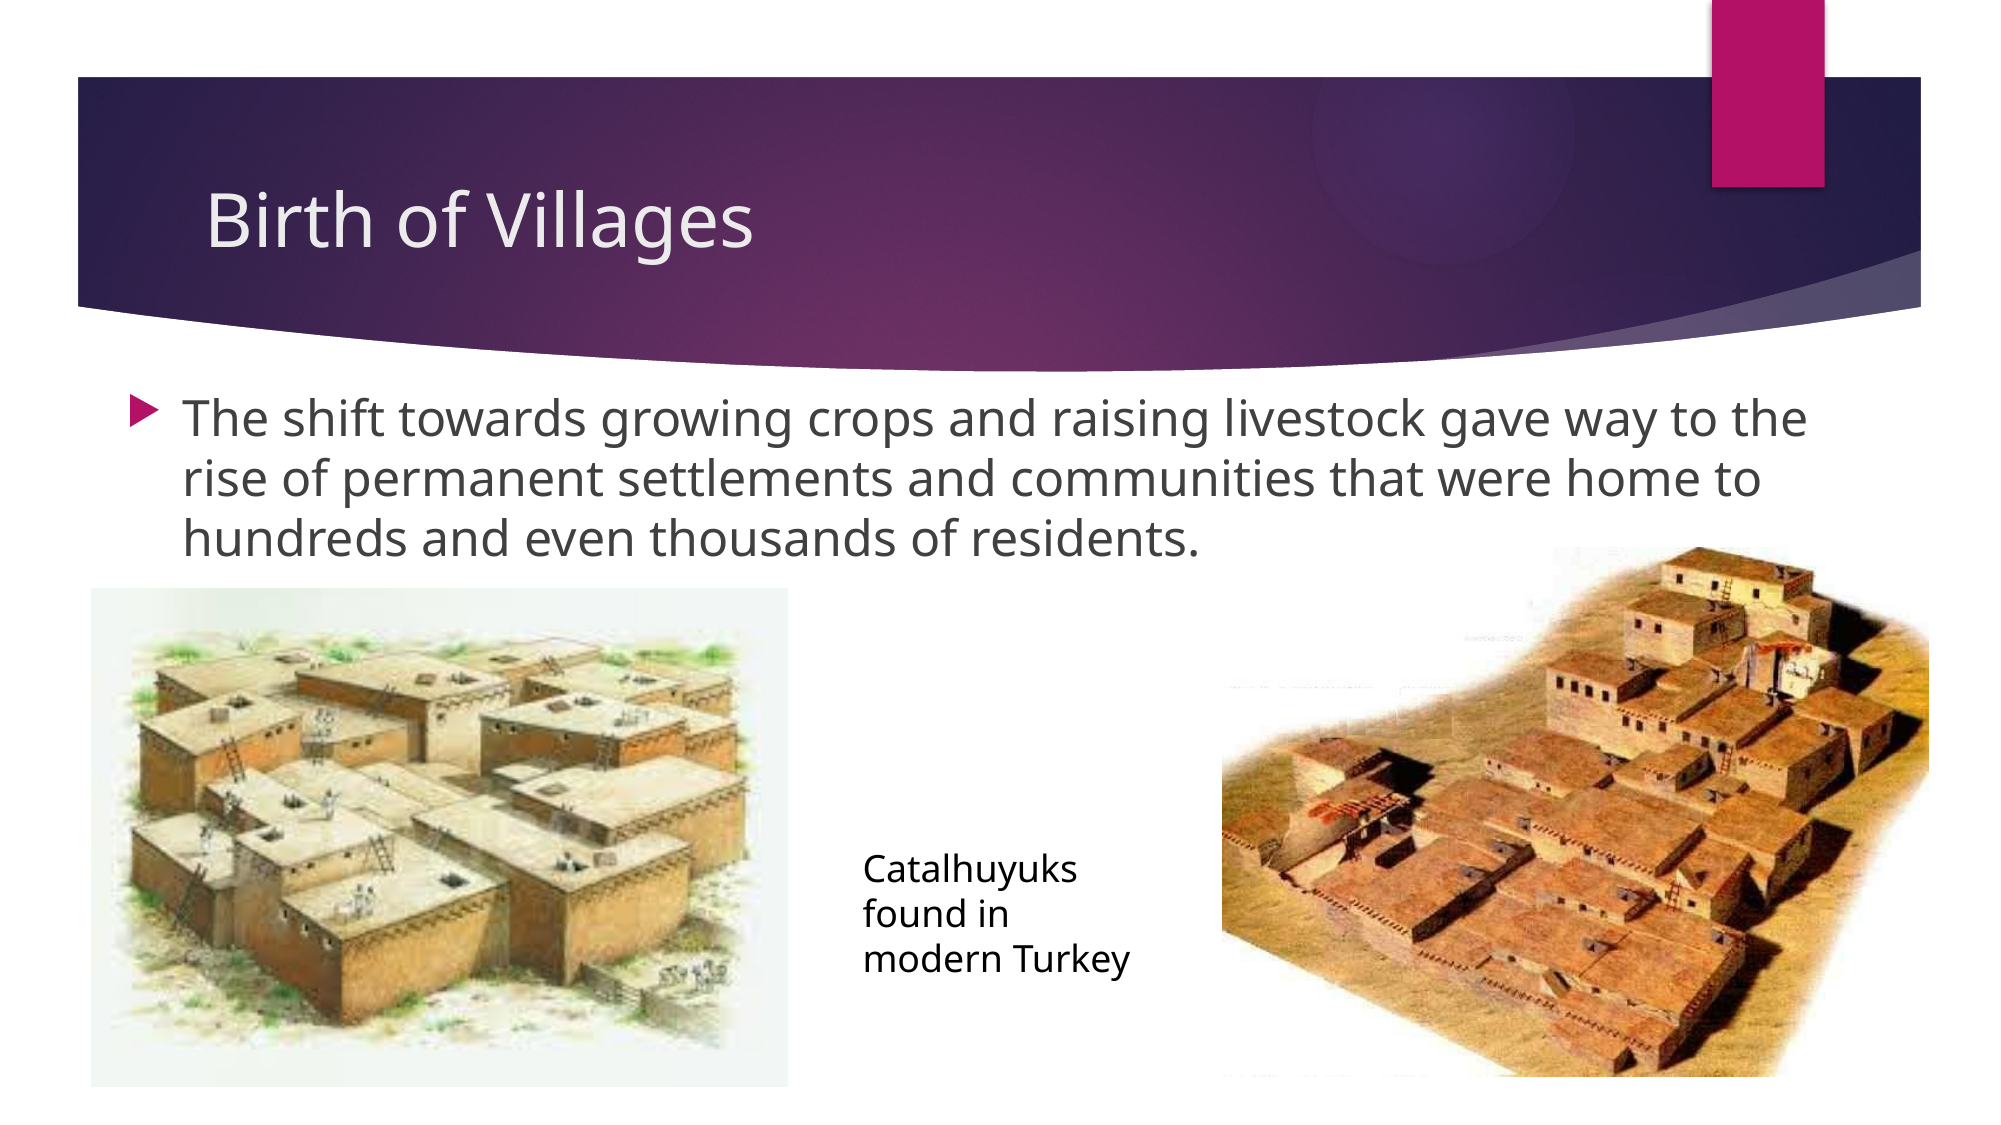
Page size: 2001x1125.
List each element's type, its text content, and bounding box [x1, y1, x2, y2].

picture [1222, 546, 1929, 1077]
list The shift towards growing crops and raising livestock gave way to the rise of permanent settlements and communities that were home to hundreds and even thousands of residents. [111, 378, 1888, 940]
picture [90, 588, 788, 1087]
title Birth of Villages [189, 159, 1627, 276]
text_box Catalhuyuks found in modern Turkey [847, 837, 1151, 988]
